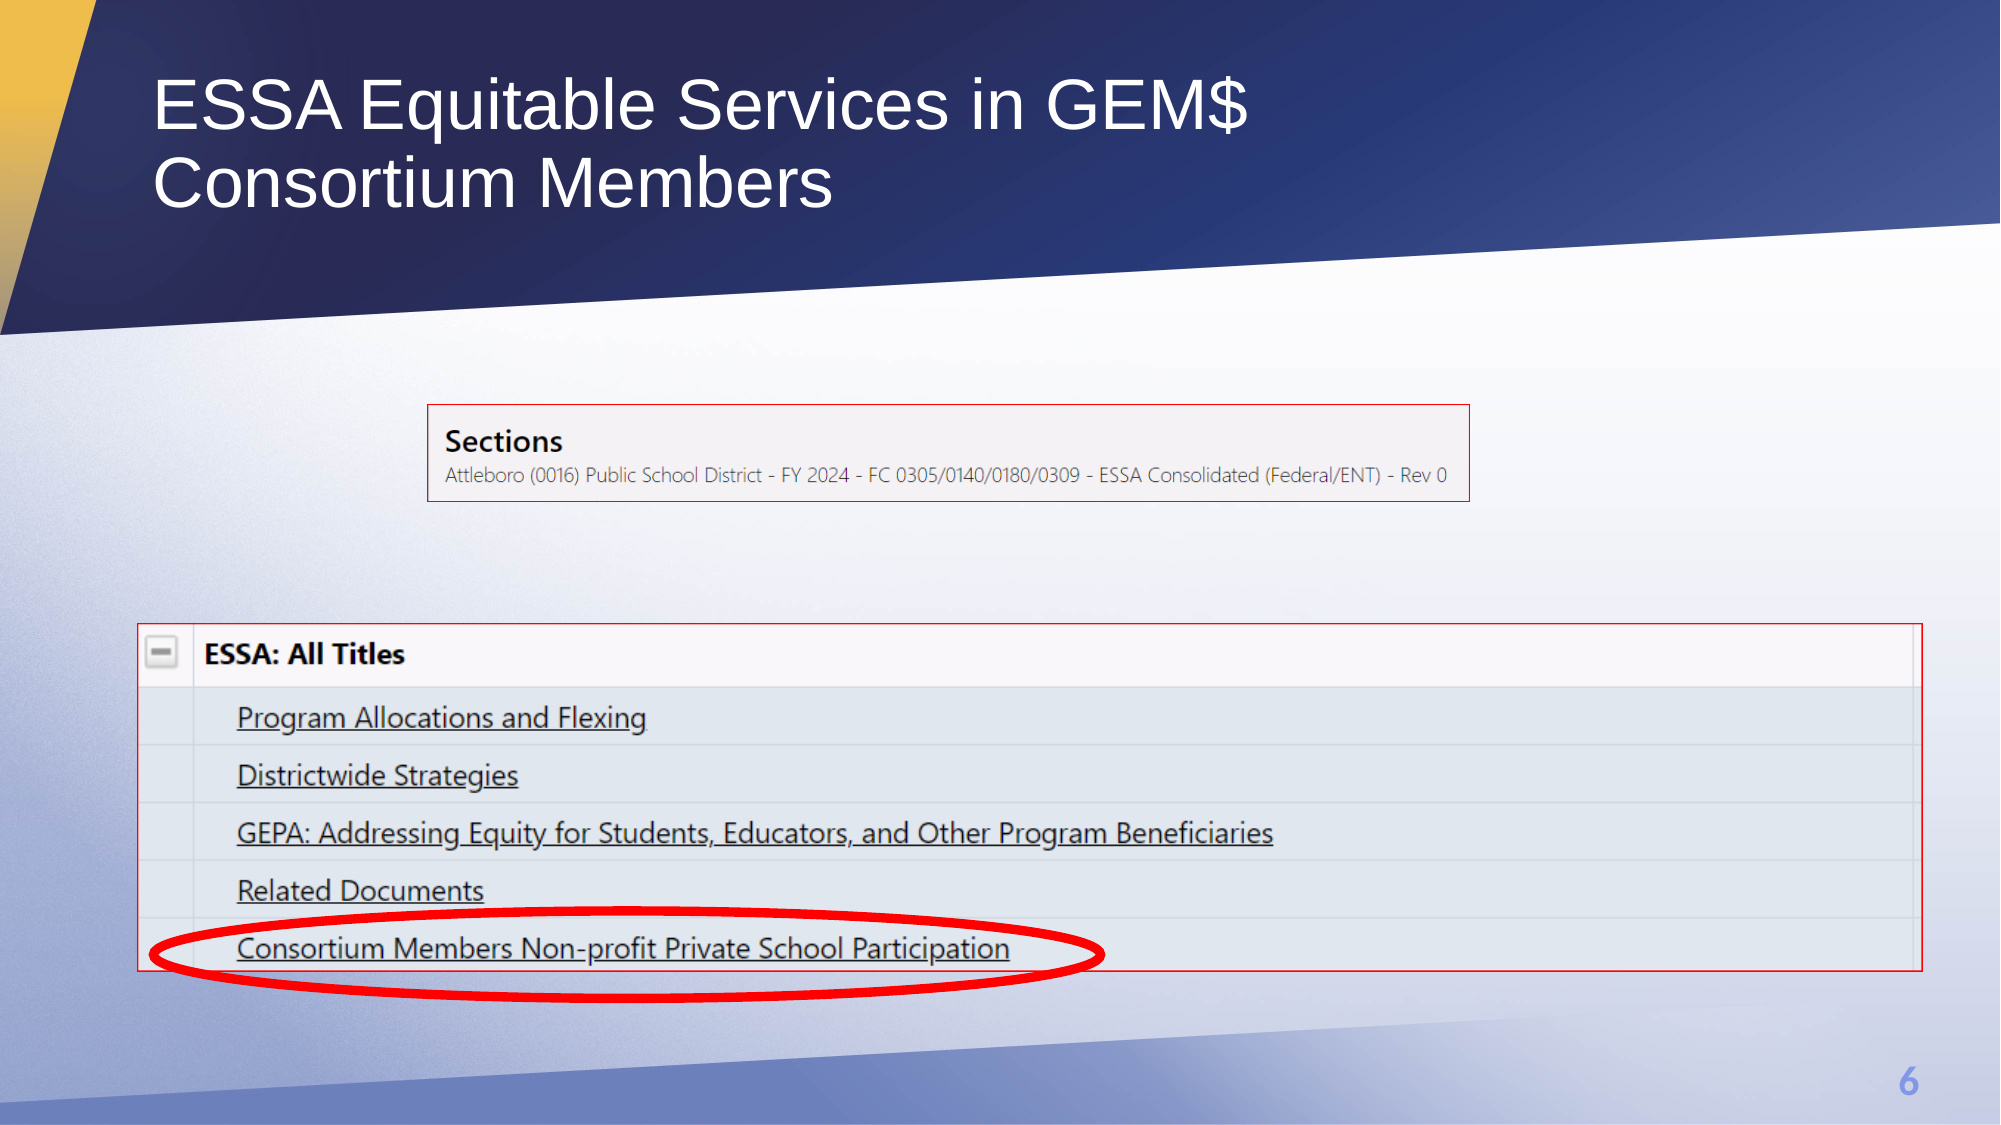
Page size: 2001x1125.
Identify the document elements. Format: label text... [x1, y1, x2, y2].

picture [0, 0, 2000, 1125]
title ESSA Equitable Services in GEM$ Consortium Members [137, 59, 1863, 231]
text_box [187, 972, 1067, 1000]
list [137, 623, 1923, 972]
